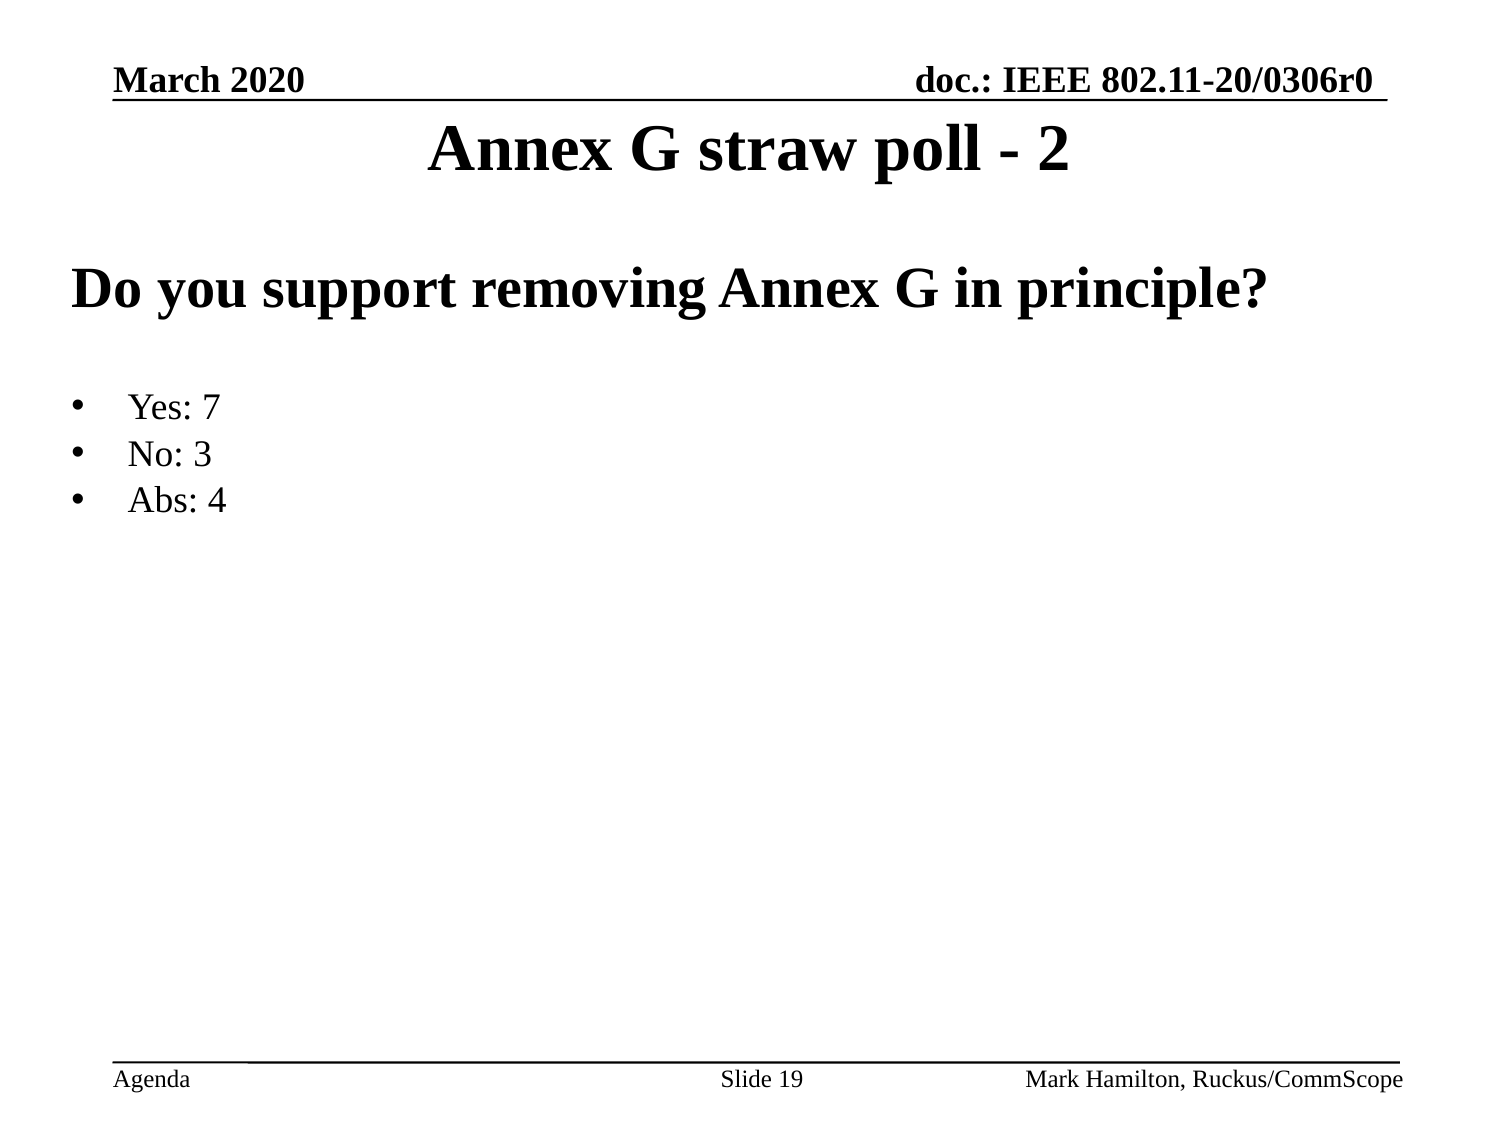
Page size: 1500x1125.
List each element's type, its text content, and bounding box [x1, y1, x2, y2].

list Do you support removing Annex G in principle? Yes: 7 No: 3 Abs: 4 [56, 249, 1444, 988]
title Annex G straw poll - 2 [112, 99, 1388, 188]
